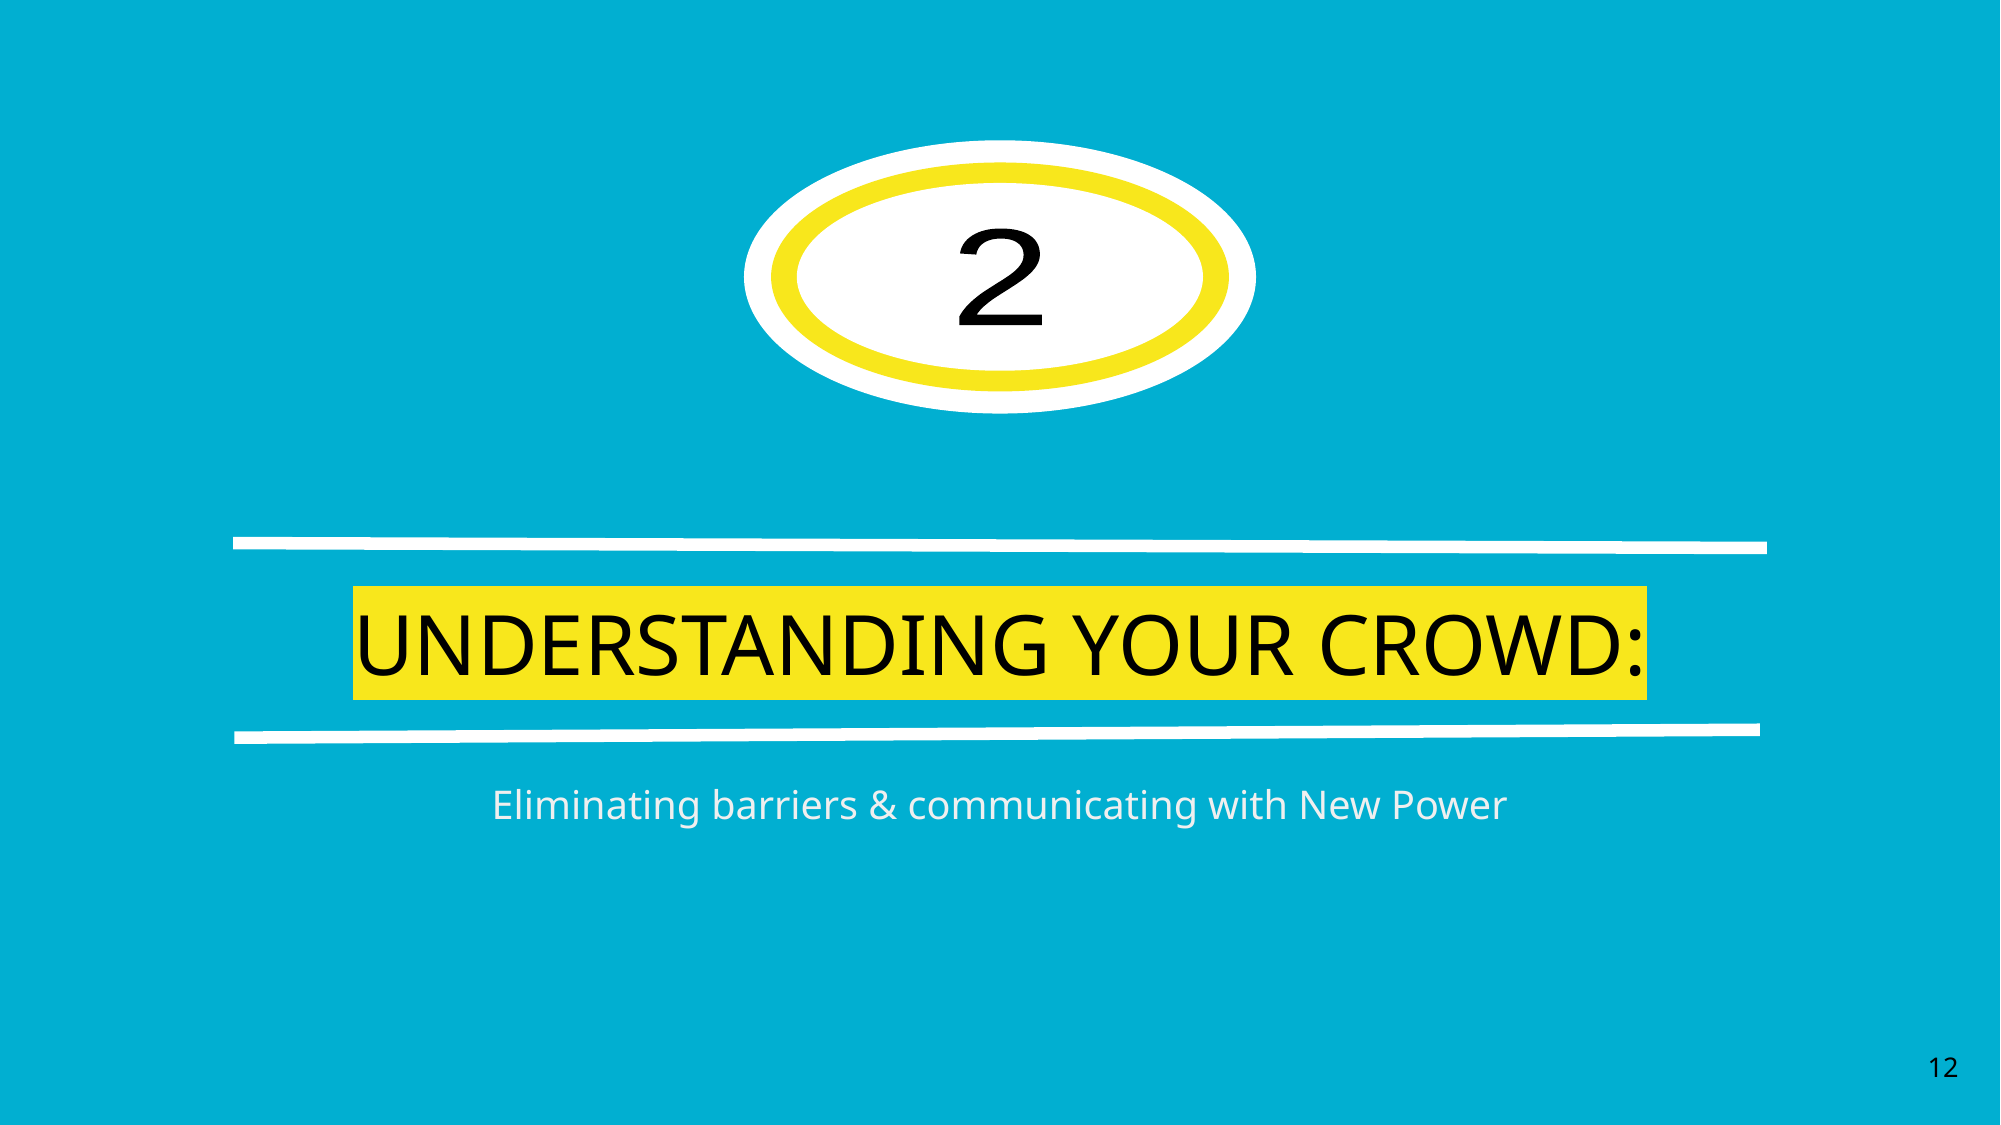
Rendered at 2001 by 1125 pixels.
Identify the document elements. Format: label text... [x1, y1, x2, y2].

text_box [234, 729, 1761, 738]
slide_number 12 [1858, 1025, 1979, 1112]
text_box [771, 162, 1229, 392]
text_box [743, 140, 1257, 414]
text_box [232, 542, 1767, 549]
title UNDERSTANDING YOUR CROWD: [68, 571, 1932, 697]
text_box [796, 182, 1204, 371]
list Eliminating barriers & communicating with New Power [68, 753, 1932, 927]
